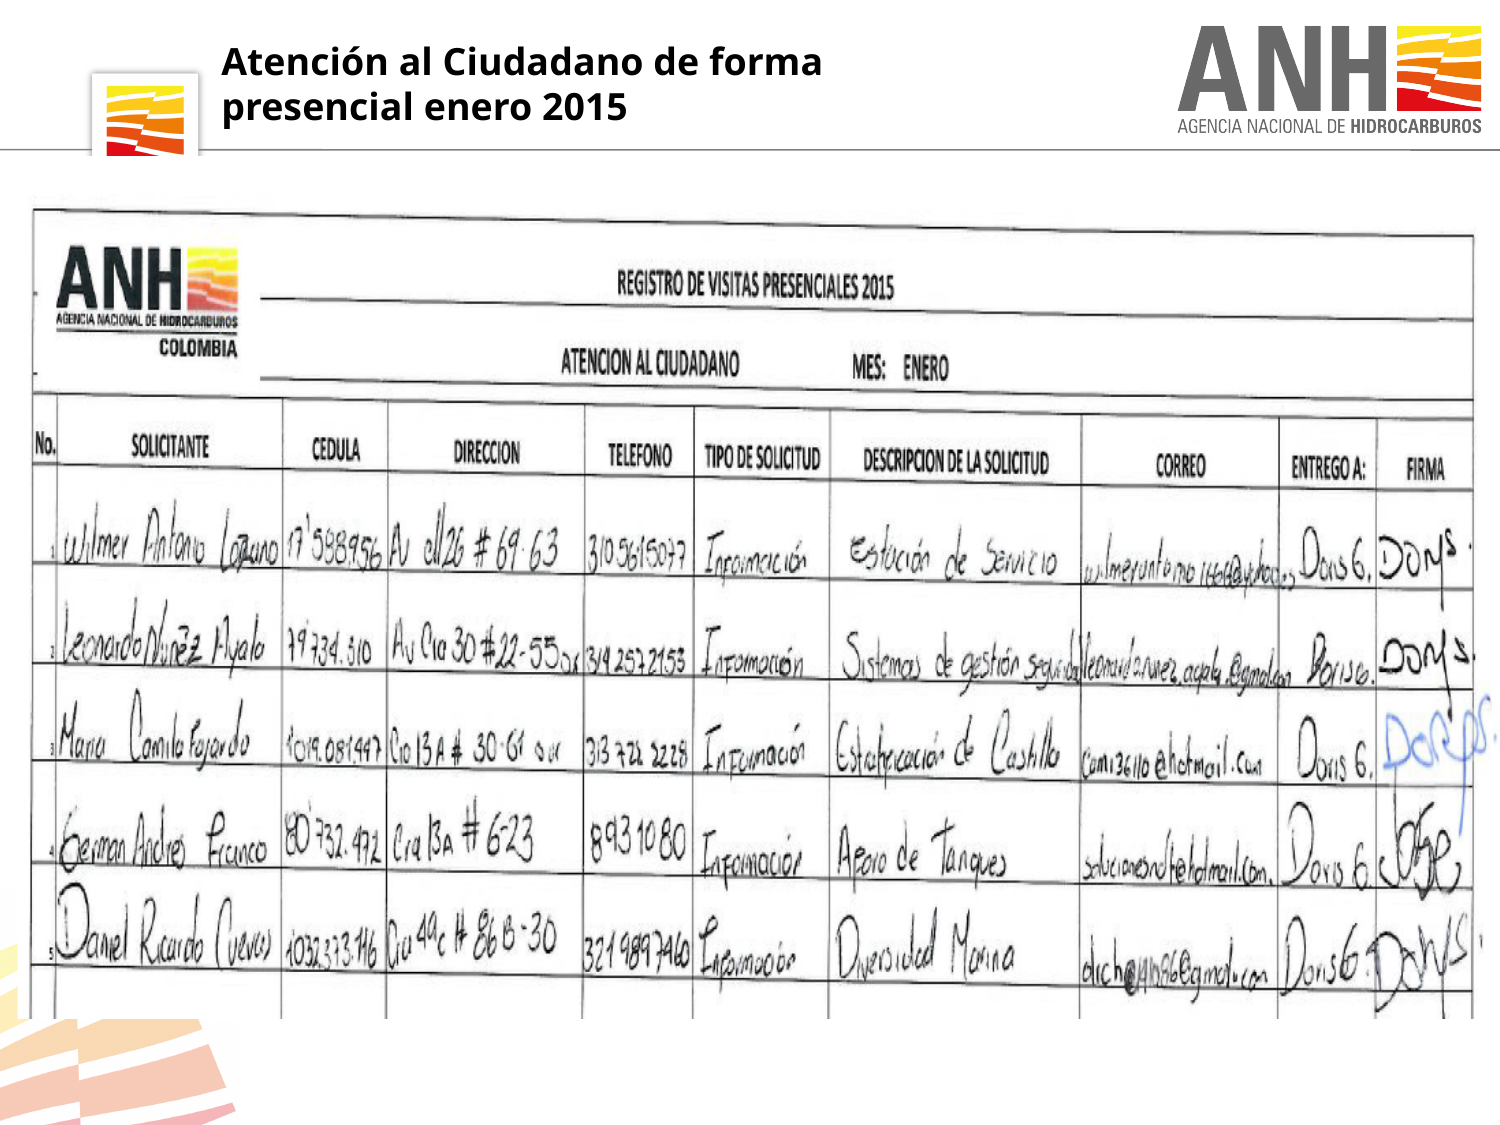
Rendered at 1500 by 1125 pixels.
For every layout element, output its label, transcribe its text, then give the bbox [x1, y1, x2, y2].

text_box Atención al Ciudadano de forma presencial enero 2015 [206, 30, 957, 136]
picture [0, 62, 1500, 1125]
picture [1157, 0, 1500, 149]
